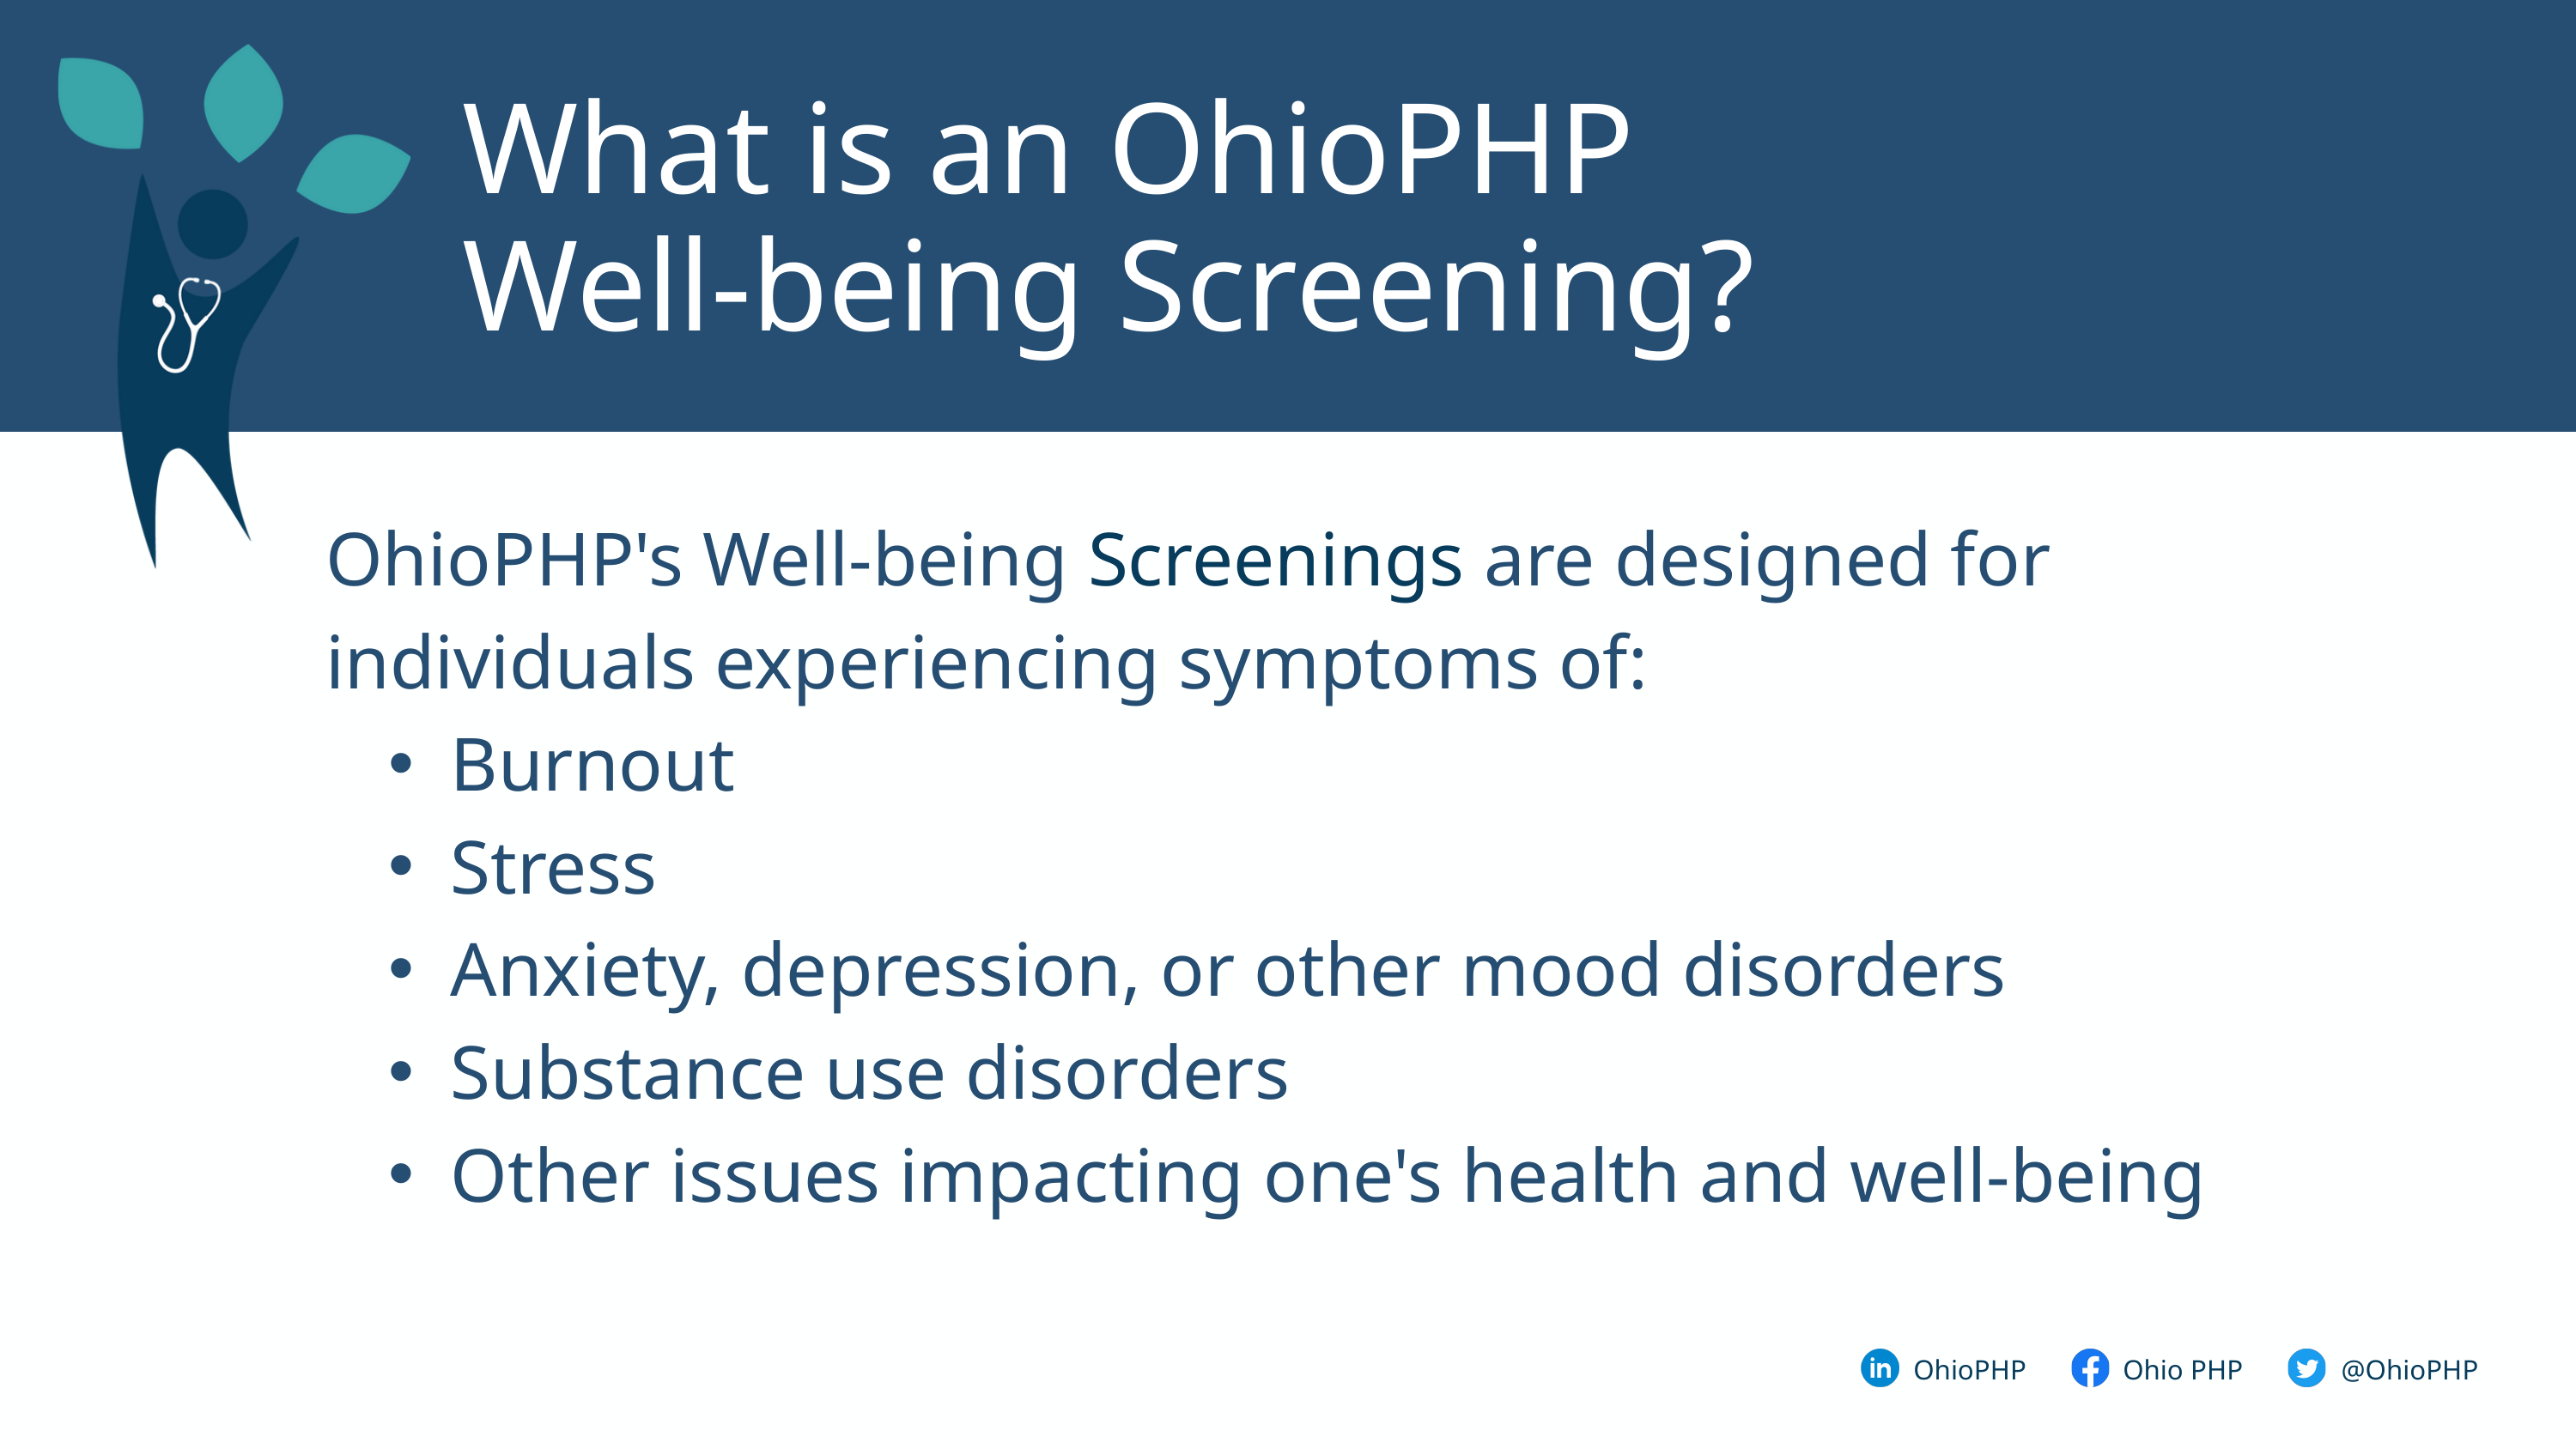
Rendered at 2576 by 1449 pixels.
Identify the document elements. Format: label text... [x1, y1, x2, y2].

text_box [58, 44, 411, 569]
text_box OhioPHP's Well-being Screenings are designed for individuals experiencing symptoms of: Burnout Stress Anxiety, depression, or other mood disorders Substance use disorders Other issues impacting one's health and well-being [325, 498, 2432, 1217]
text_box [1859, 1349, 2487, 1387]
text_box [0, 0, 2576, 432]
text_box What is an OhioPHP Well-being Screening? [462, 81, 2513, 357]
